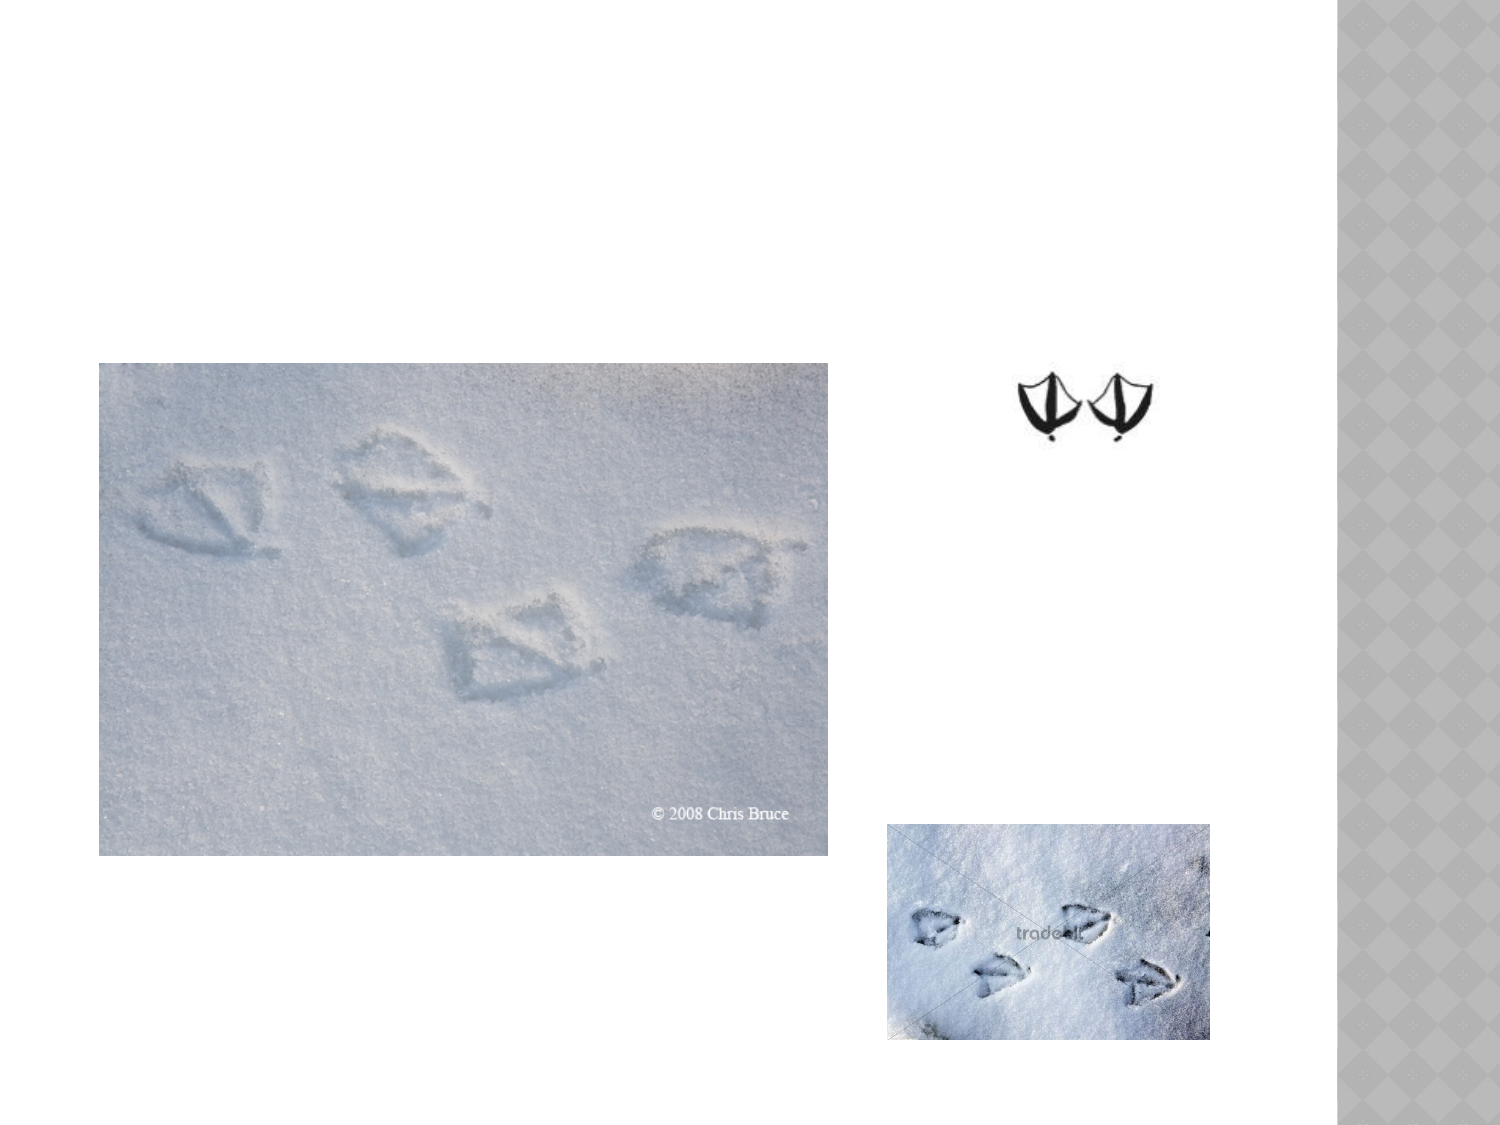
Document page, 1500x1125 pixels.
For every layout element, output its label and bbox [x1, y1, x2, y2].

picture [1012, 362, 1160, 456]
picture [886, 824, 1210, 1040]
picture [99, 363, 828, 857]
